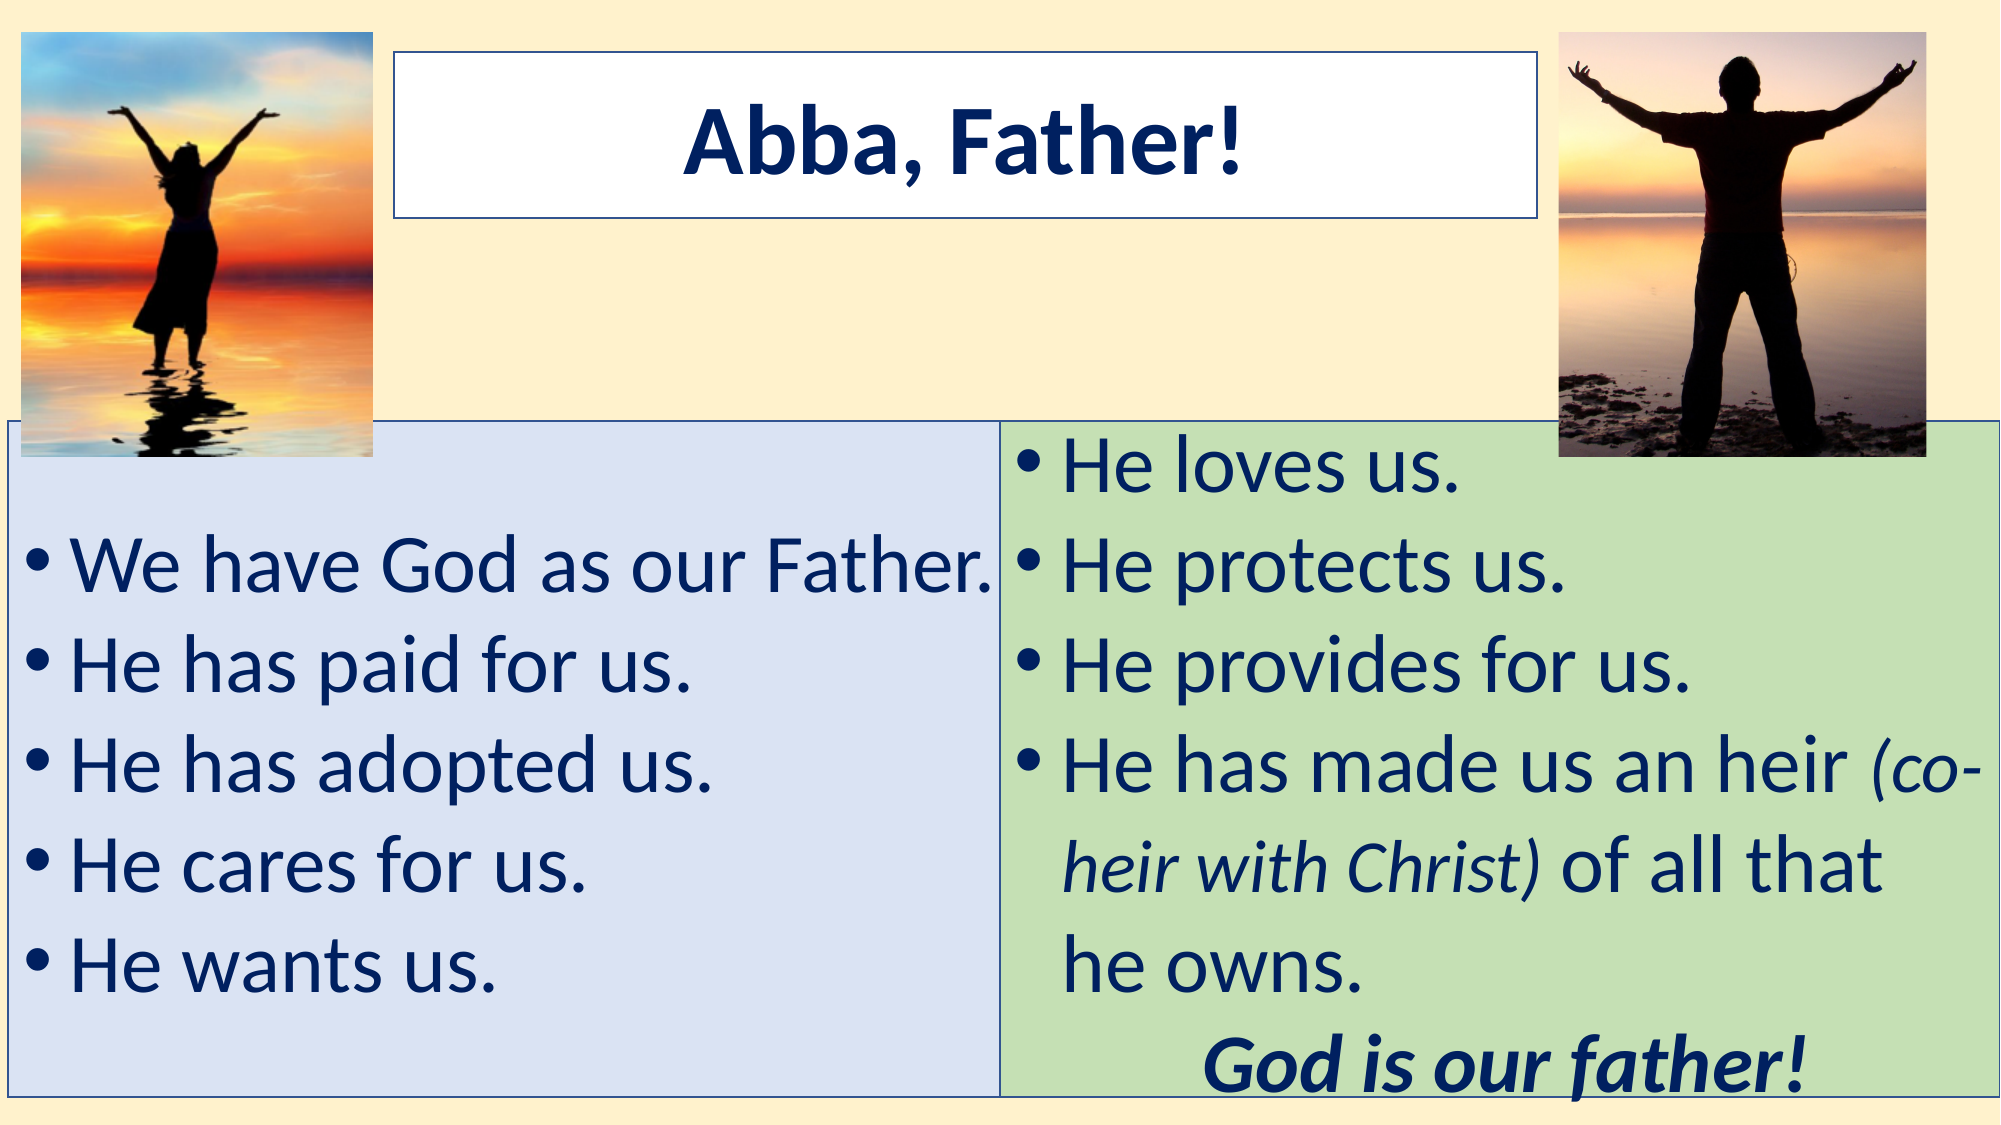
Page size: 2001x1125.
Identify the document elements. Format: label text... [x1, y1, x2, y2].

text_box Abba, Father! [393, 51, 1538, 219]
picture [21, 32, 373, 457]
text_box He loves us. He protects us. He provides for us. He has made us an heir (co-heir with Christ) of all that he owns. God is our father! [999, 420, 2000, 1098]
text_box We have God as our Father. He has paid for us. He has adopted us. He cares for us. He wants us. [7, 420, 999, 1098]
picture [1558, 32, 1927, 457]
